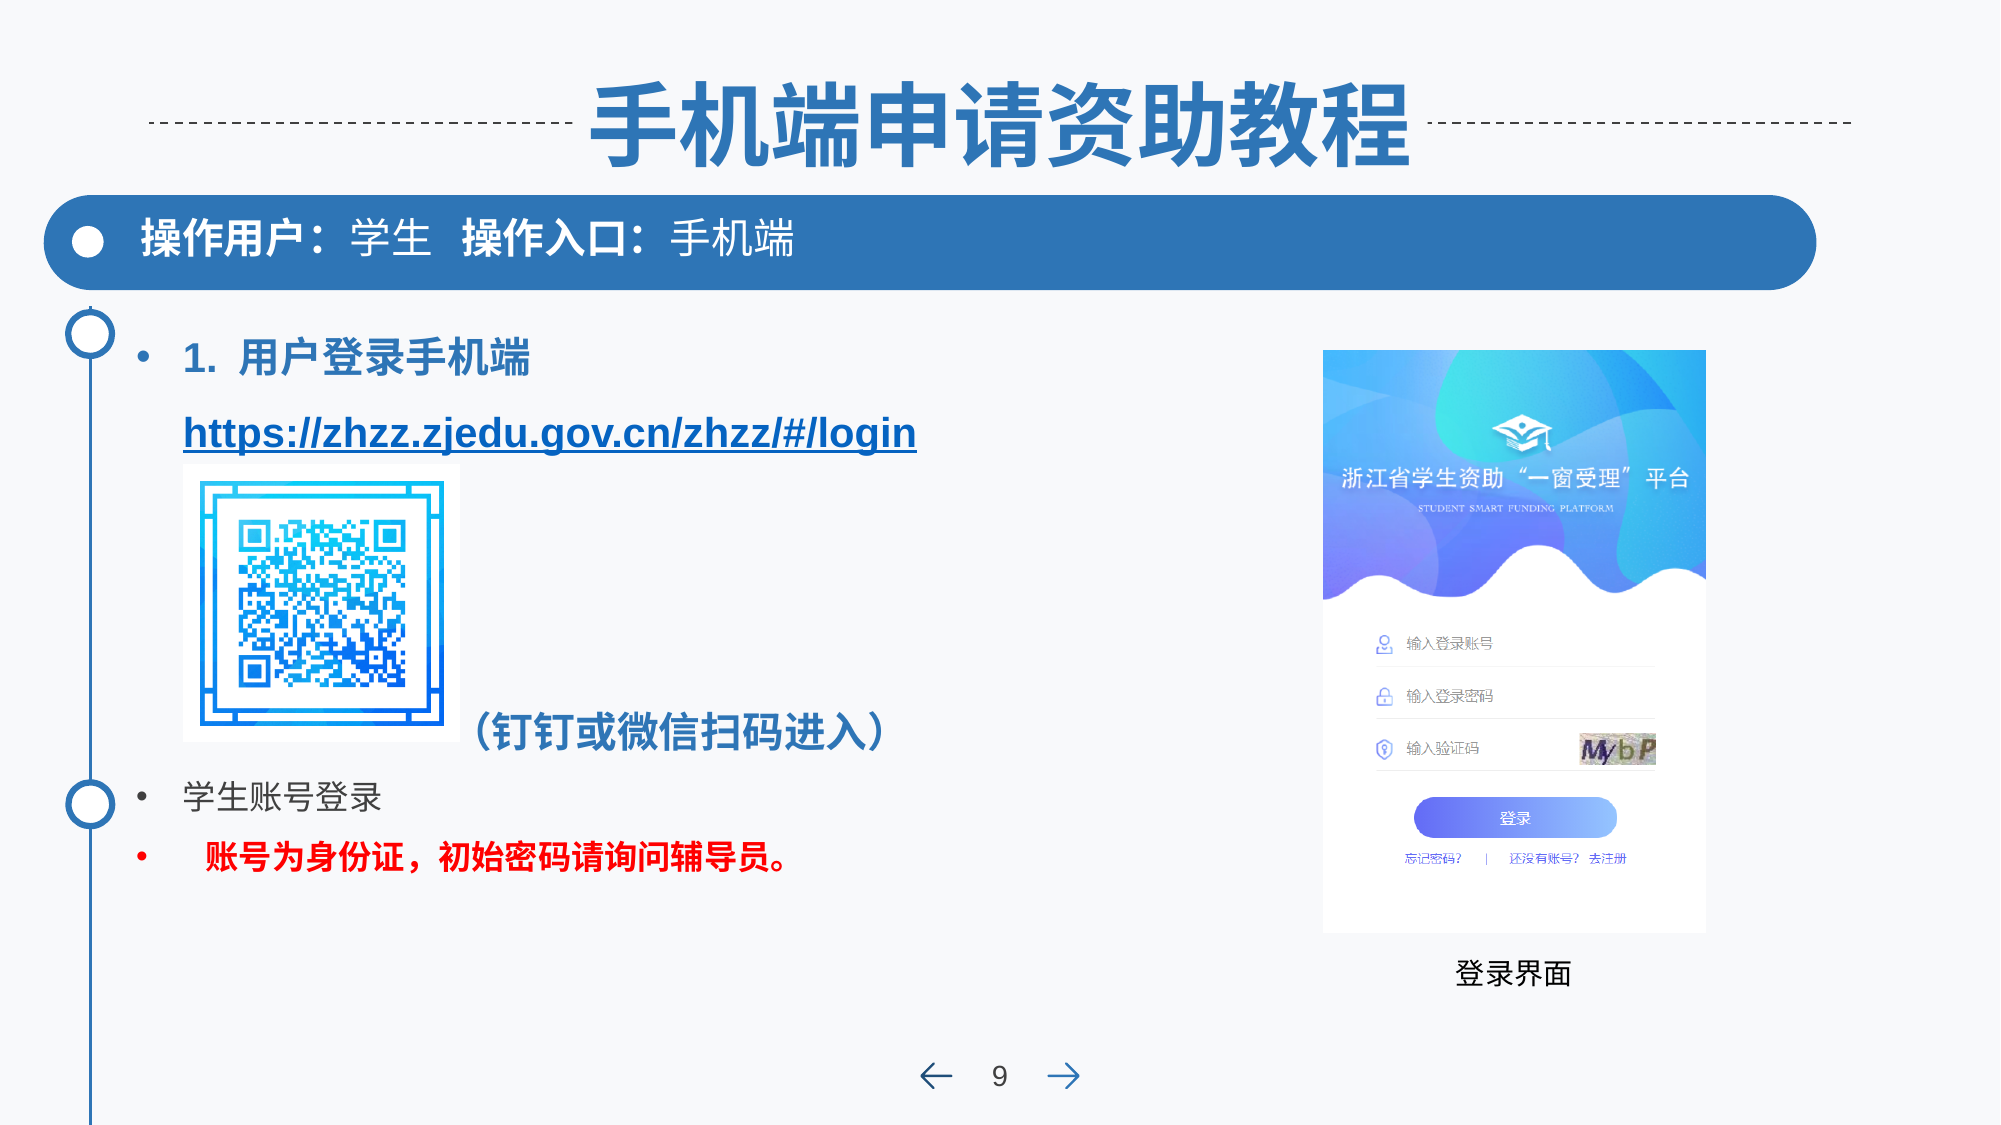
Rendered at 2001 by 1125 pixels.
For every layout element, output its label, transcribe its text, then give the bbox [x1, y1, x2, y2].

text_box 手机端申请资助教程 [572, 60, 1428, 185]
text_box 登录界面 [1441, 933, 1588, 998]
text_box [68, 298, 1207, 943]
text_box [43, 195, 1817, 291]
picture [183, 464, 460, 742]
picture [1322, 350, 1706, 933]
